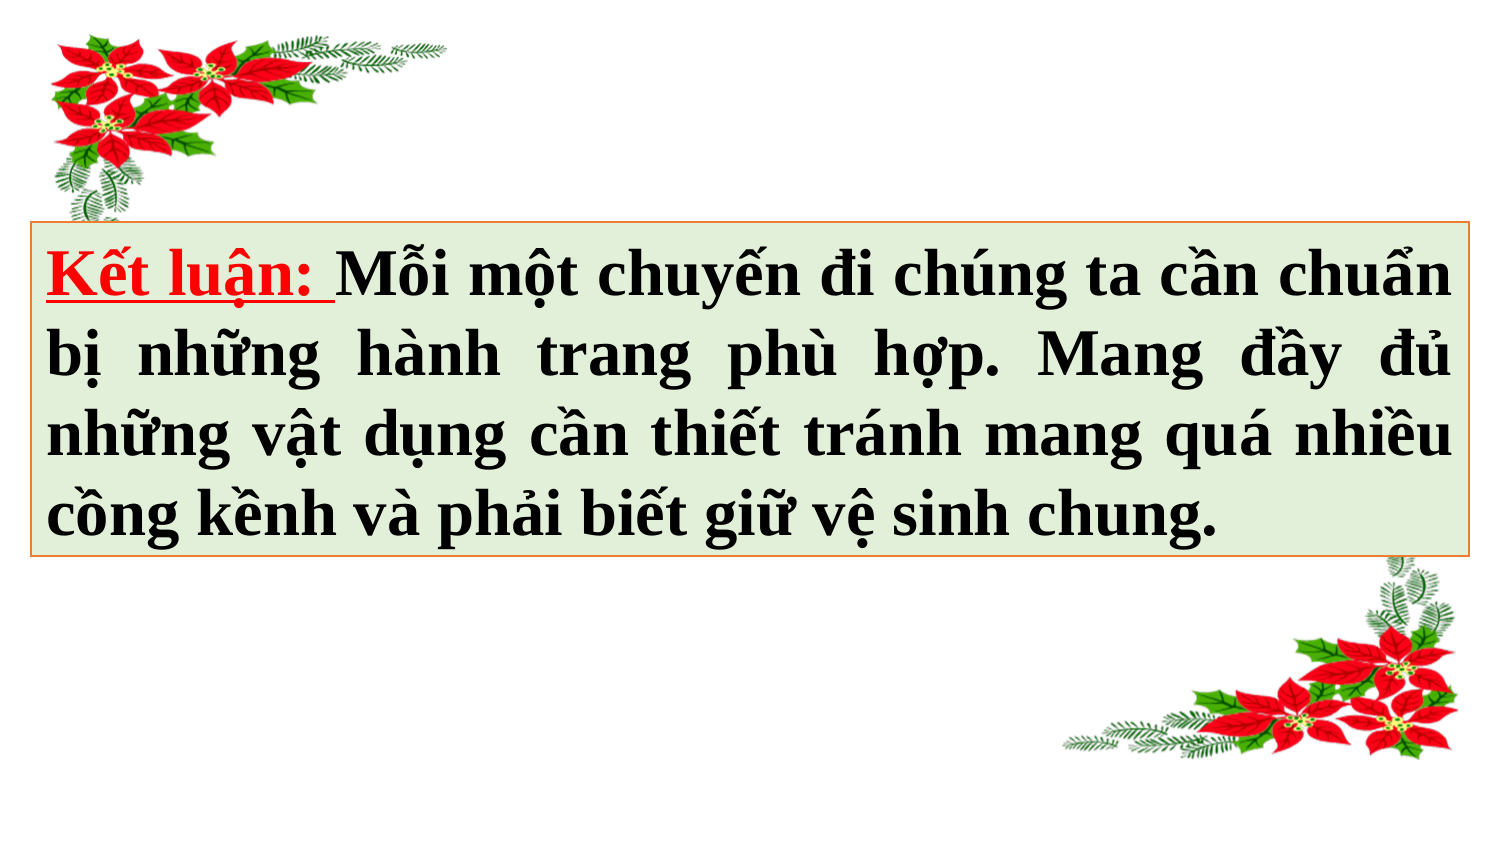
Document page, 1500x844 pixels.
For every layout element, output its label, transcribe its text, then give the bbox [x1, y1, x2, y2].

text_box Kết luận: Mỗi một chuyến đi chúng ta cần chuẩn bị những hành trang phù hợp. Mang đầy đủ những vật dụng cần thiết tránh mang quá nhiều cồng kềnh và phải biết giữ vệ sinh chung. [30, 221, 1470, 557]
picture [1062, 546, 1459, 760]
picture [49, 34, 447, 248]
